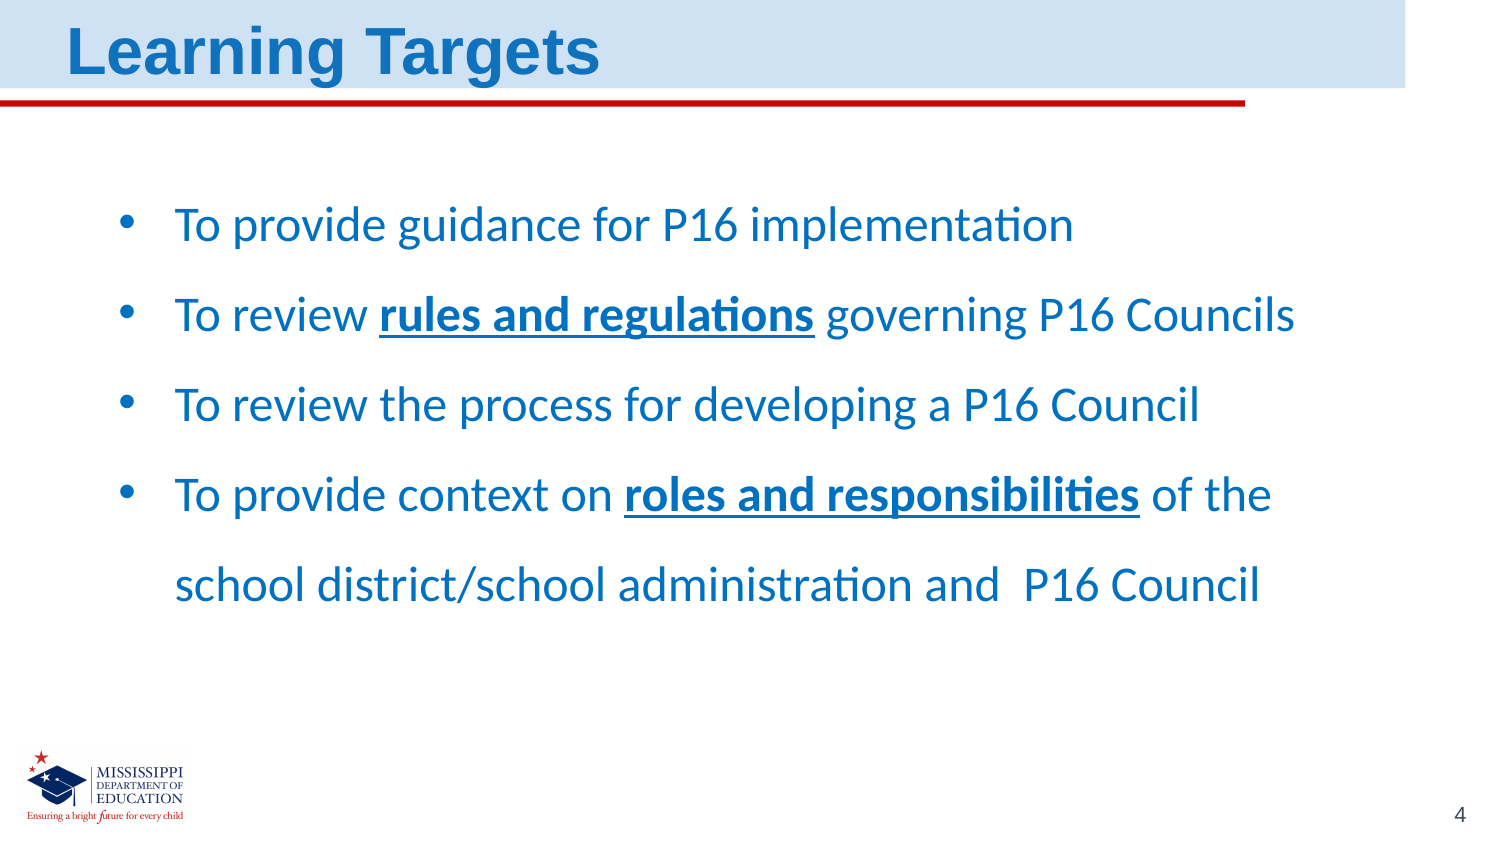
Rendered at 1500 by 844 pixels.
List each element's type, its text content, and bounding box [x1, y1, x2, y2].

slide_number 4 [1391, 803, 1482, 842]
list To provide guidance for P16 implementation To review rules and regulations governing P16 Councils To review the process for developing a P16 Council To provide context on roles and responsibilities of the school district/school administration and P16 Council [103, 146, 1406, 727]
picture [21, 746, 189, 827]
list Learning Targets [51, 5, 1406, 80]
